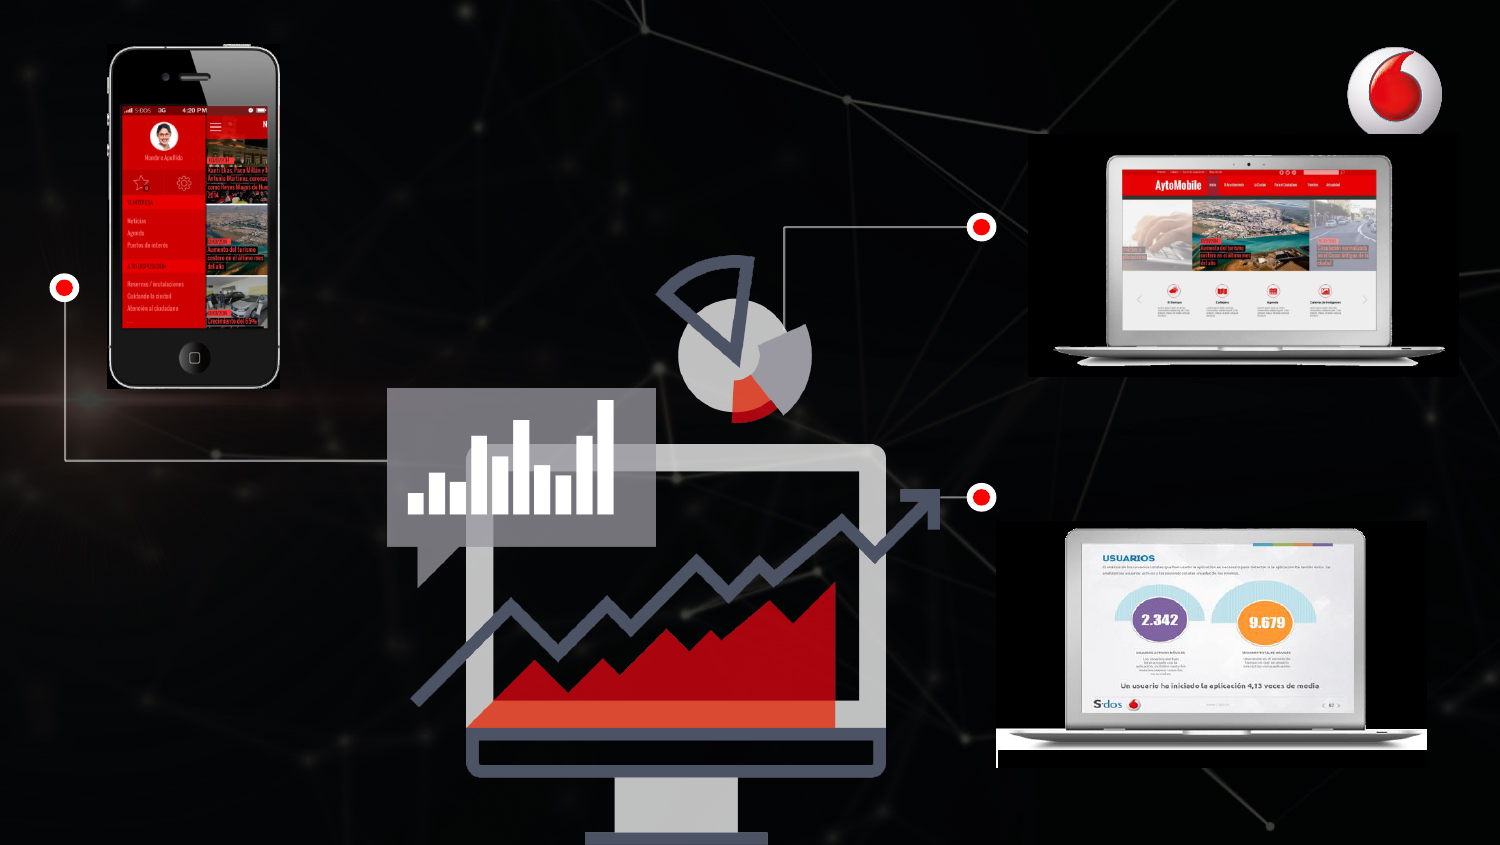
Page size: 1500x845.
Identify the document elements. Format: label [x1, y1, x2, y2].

text_box [49, 273, 80, 303]
text_box [966, 212, 997, 242]
text_box [966, 482, 997, 512]
picture [0, 0, 1500, 845]
